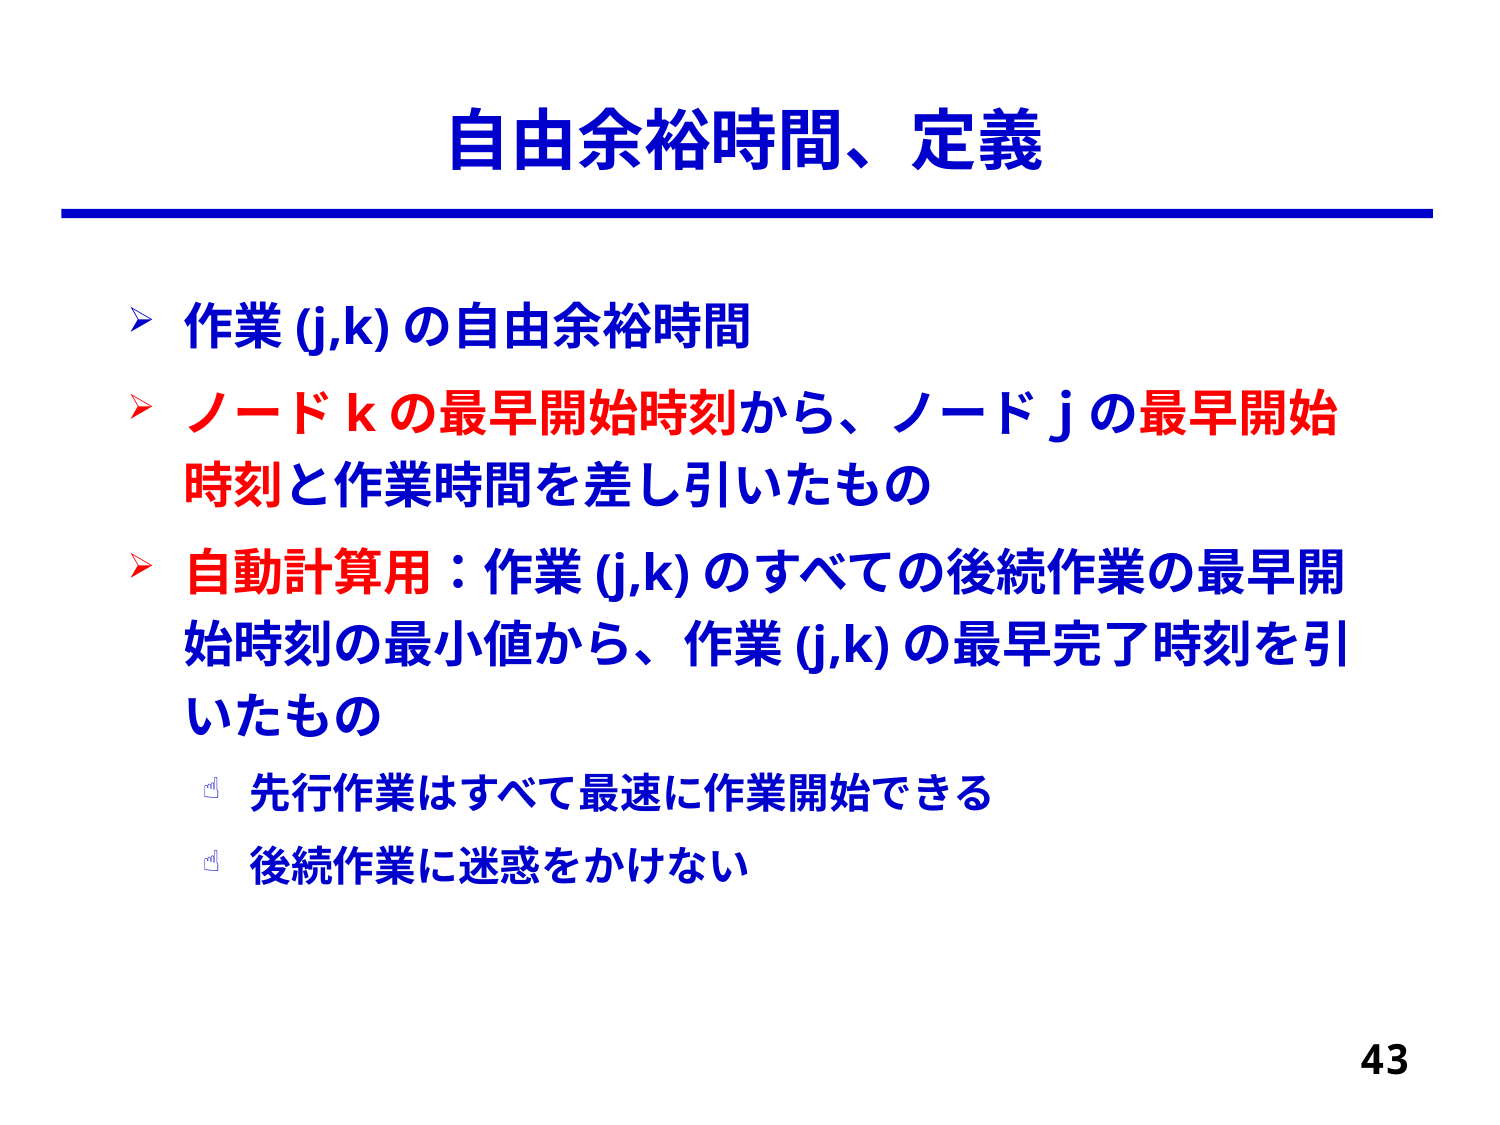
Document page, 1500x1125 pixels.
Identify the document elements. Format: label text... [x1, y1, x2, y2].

list 作業(j,k)の自由余裕時間 ノードkの最早開始時刻から、ノードｊの最早開始時刻と作業時間を差し引いたもの 自動計算用：作業(j,k)のすべての後続作業の最早開始時刻の最小値から、作業(j,k)の最早完了時刻を引いたもの 先行作業はすべて最速に作業開始できる 後続作業に迷惑をかけない [112, 274, 1388, 1001]
slide_number 43 [1112, 1024, 1426, 1101]
title 自由余裕時間、定義 [76, 74, 1413, 201]
